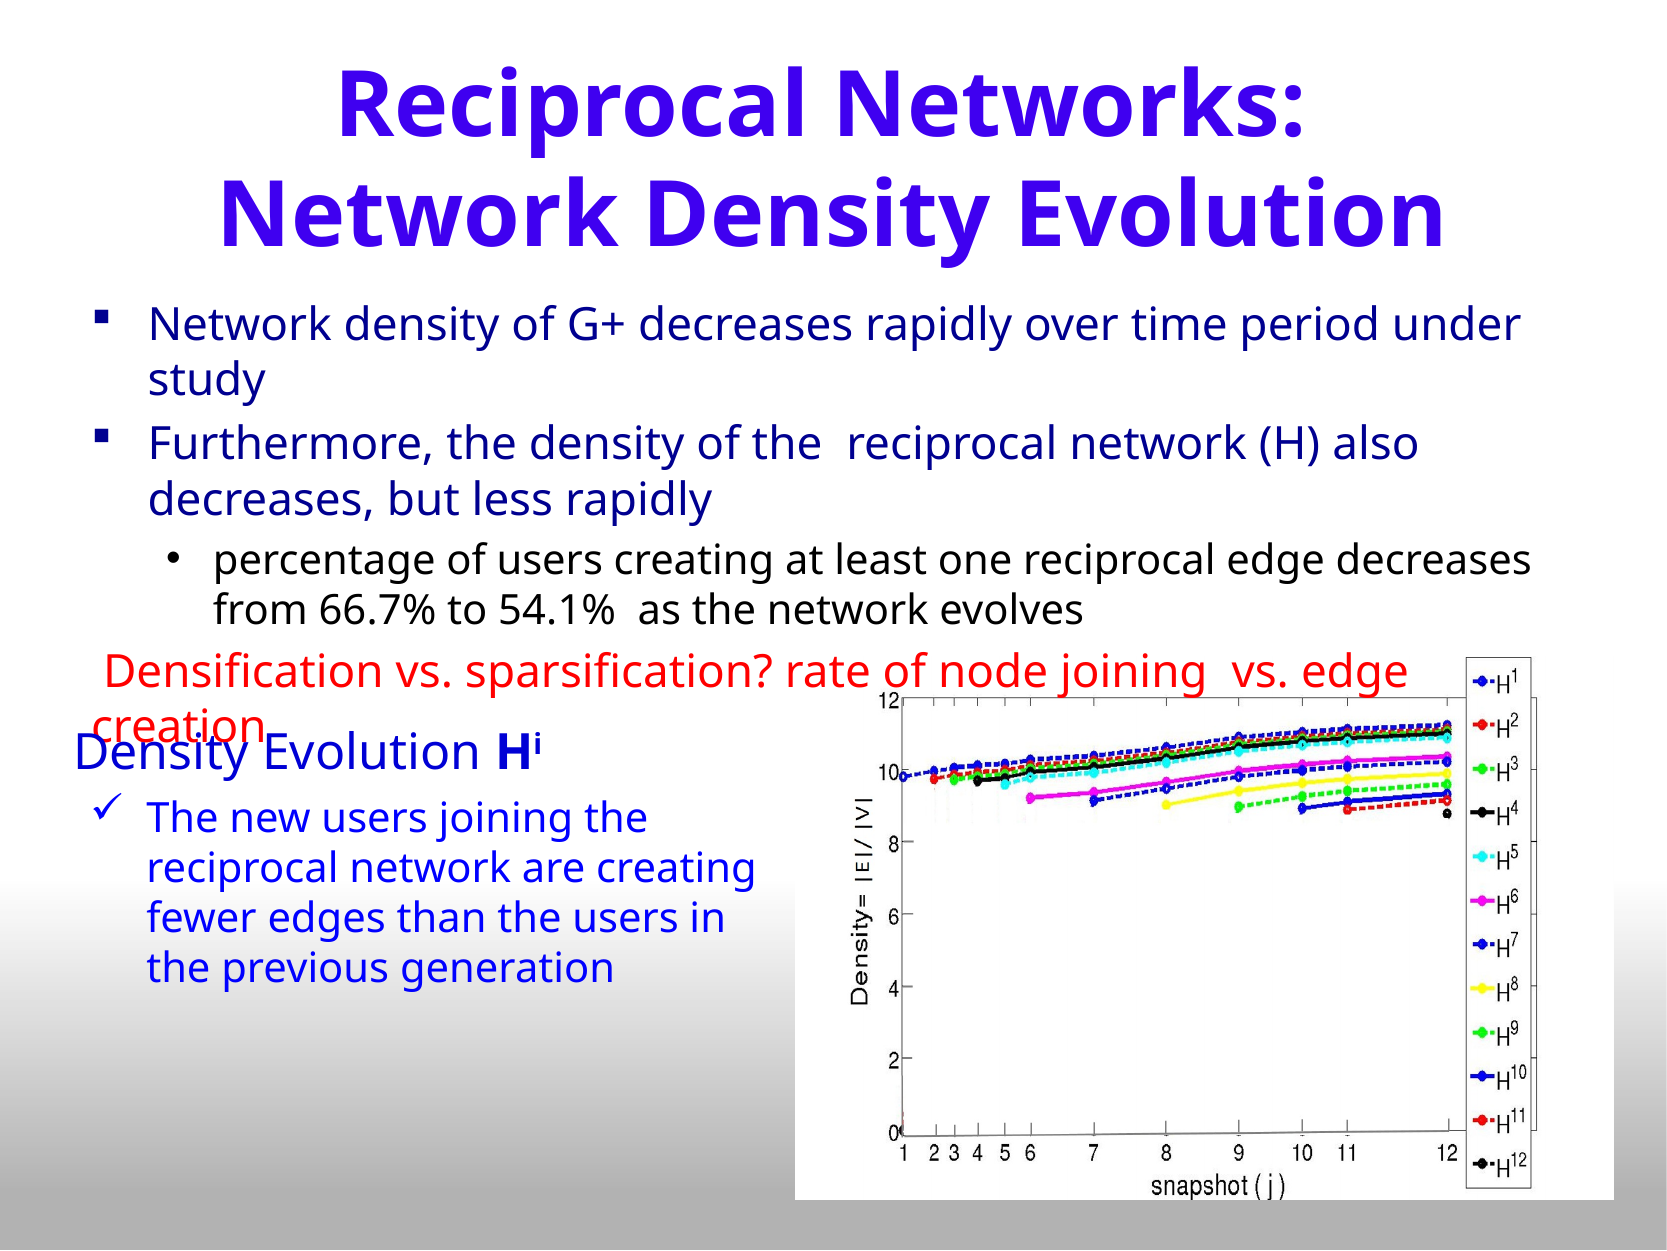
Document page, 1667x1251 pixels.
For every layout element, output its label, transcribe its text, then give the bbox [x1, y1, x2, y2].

picture [0, 0, 1667, 1250]
text_box Density Evolution Hi [58, 712, 759, 724]
list Network density of G+ decreases rapidly over time period under study Furthermore, the density of the reciprocal network (H) also decreases, but less rapidly percentage of users creating at least one reciprocal edge decreases from 66.7% to 54.1% as the network evolves Densification vs. sparsification? rate of node joining vs. edge creation [0, 287, 1585, 576]
title Reciprocal Networks: Network Density Evolution [33, 49, 1609, 259]
text_box The new users joining the reciprocal network are creating fewer edges than the users in the previous generation [0, 724, 790, 1163]
